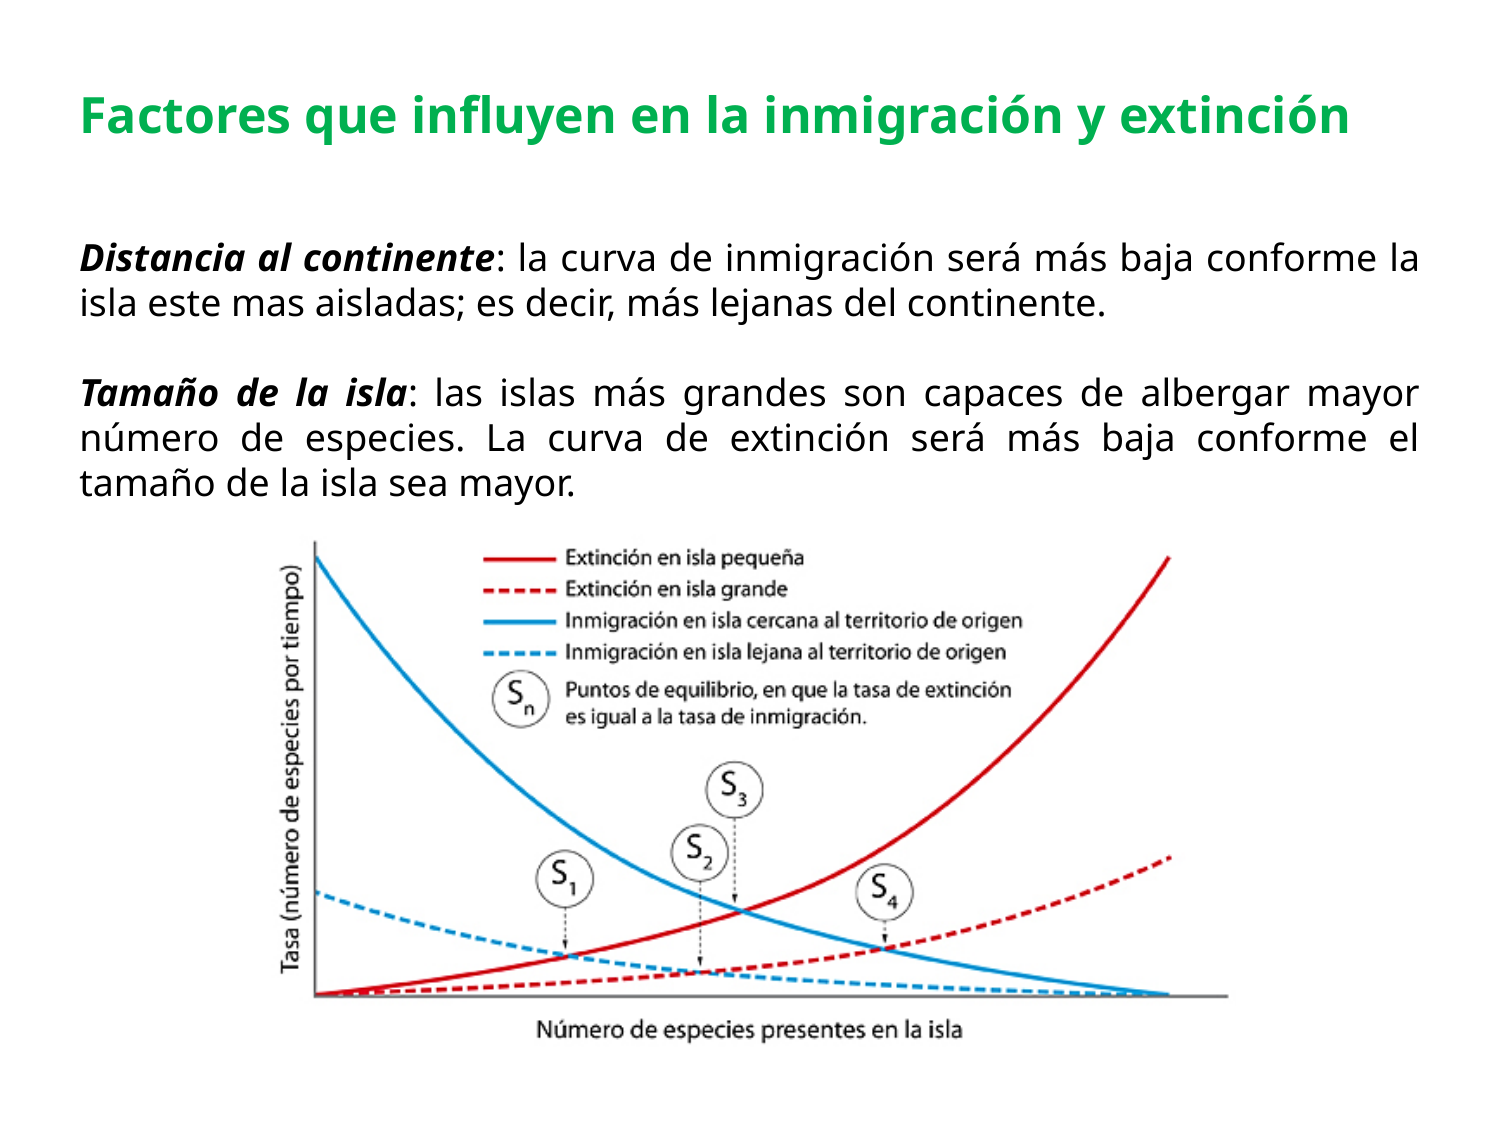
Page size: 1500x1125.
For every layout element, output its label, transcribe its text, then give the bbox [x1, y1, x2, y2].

text_box Factores que influyen en la inmigración y extinción Distancia al continente: la curva de inmigración será más baja conforme la isla este mas aisladas; es decir, más lejanas del continente. Tamaño de la isla: las islas más grandes son capaces de albergar mayor número de especies. La curva de extinción será más baja conforme el tamaño de la isla sea mayor. [64, 76, 1436, 557]
picture [263, 515, 1237, 1065]
